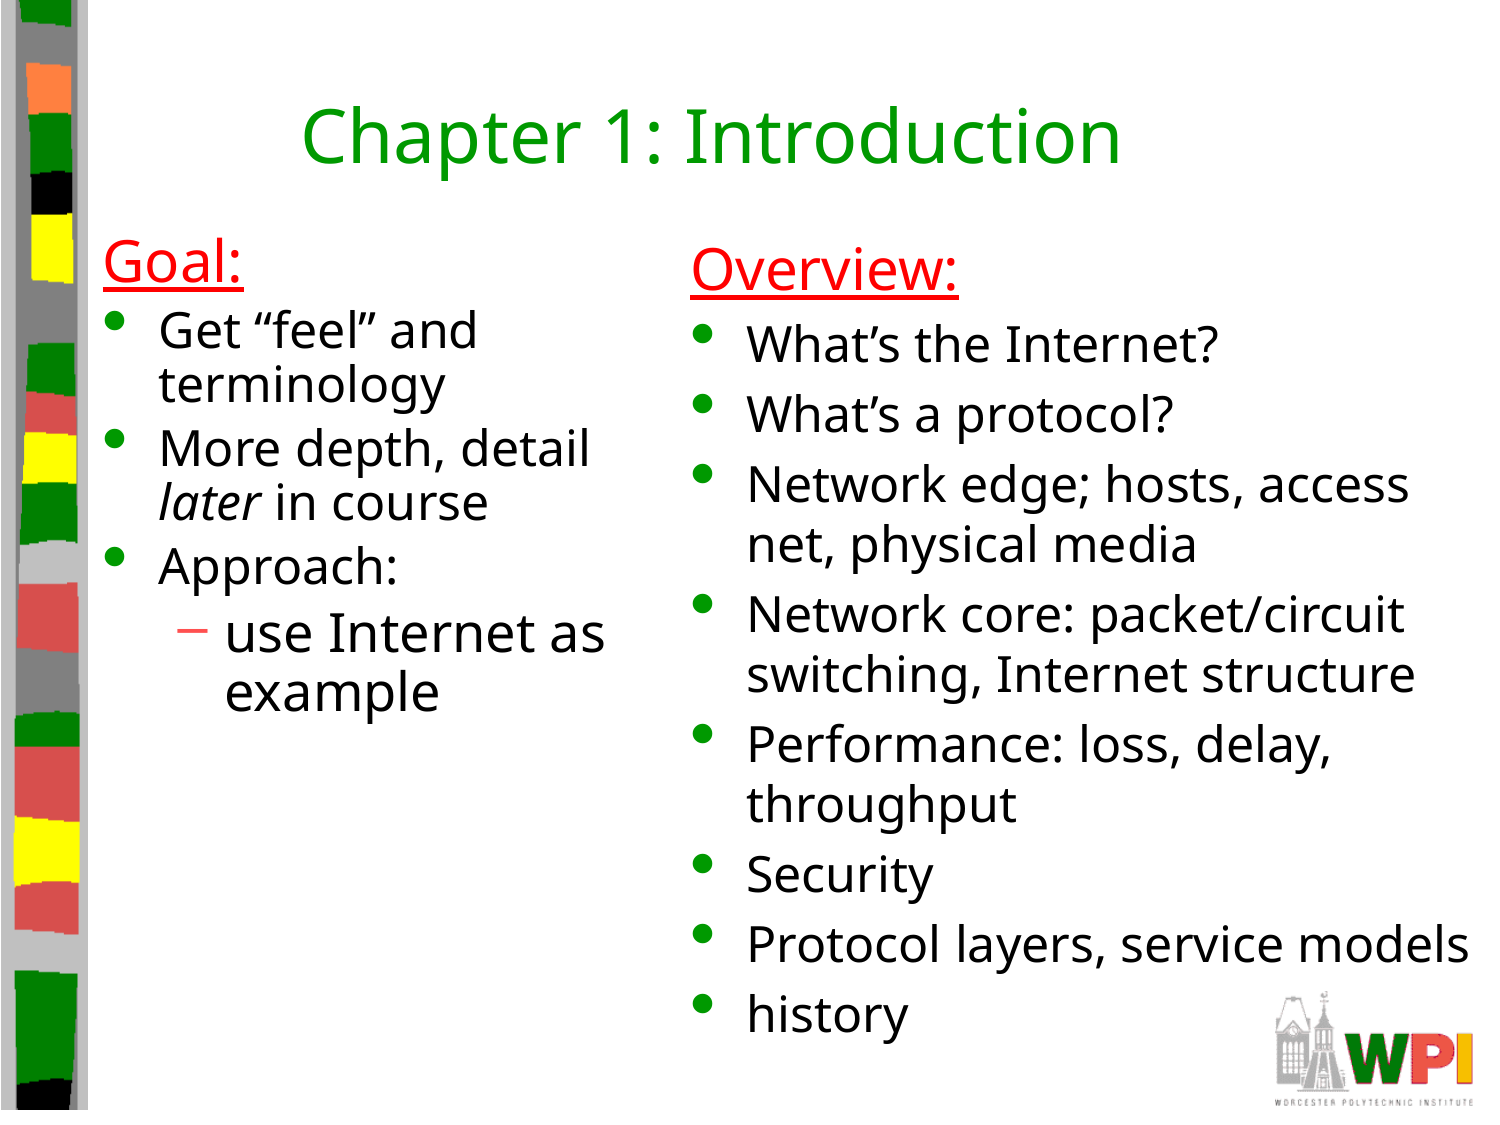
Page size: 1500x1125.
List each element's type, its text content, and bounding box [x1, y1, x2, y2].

list Goal: Get “feel” and terminology More depth, detail later in course Approach: use Internet as example [87, 224, 674, 988]
title Chapter 1: Introduction [74, 39, 1351, 228]
list Overview: What’s the Internet? What’s a protocol? Network edge; hosts, access net, physical media Network core: packet/circuit switching, Internet structure Performance: loss, delay, throughput Security Protocol layers, service models history [674, 224, 1500, 1086]
picture [0, 0, 88, 1110]
picture [1275, 1086, 1475, 1107]
